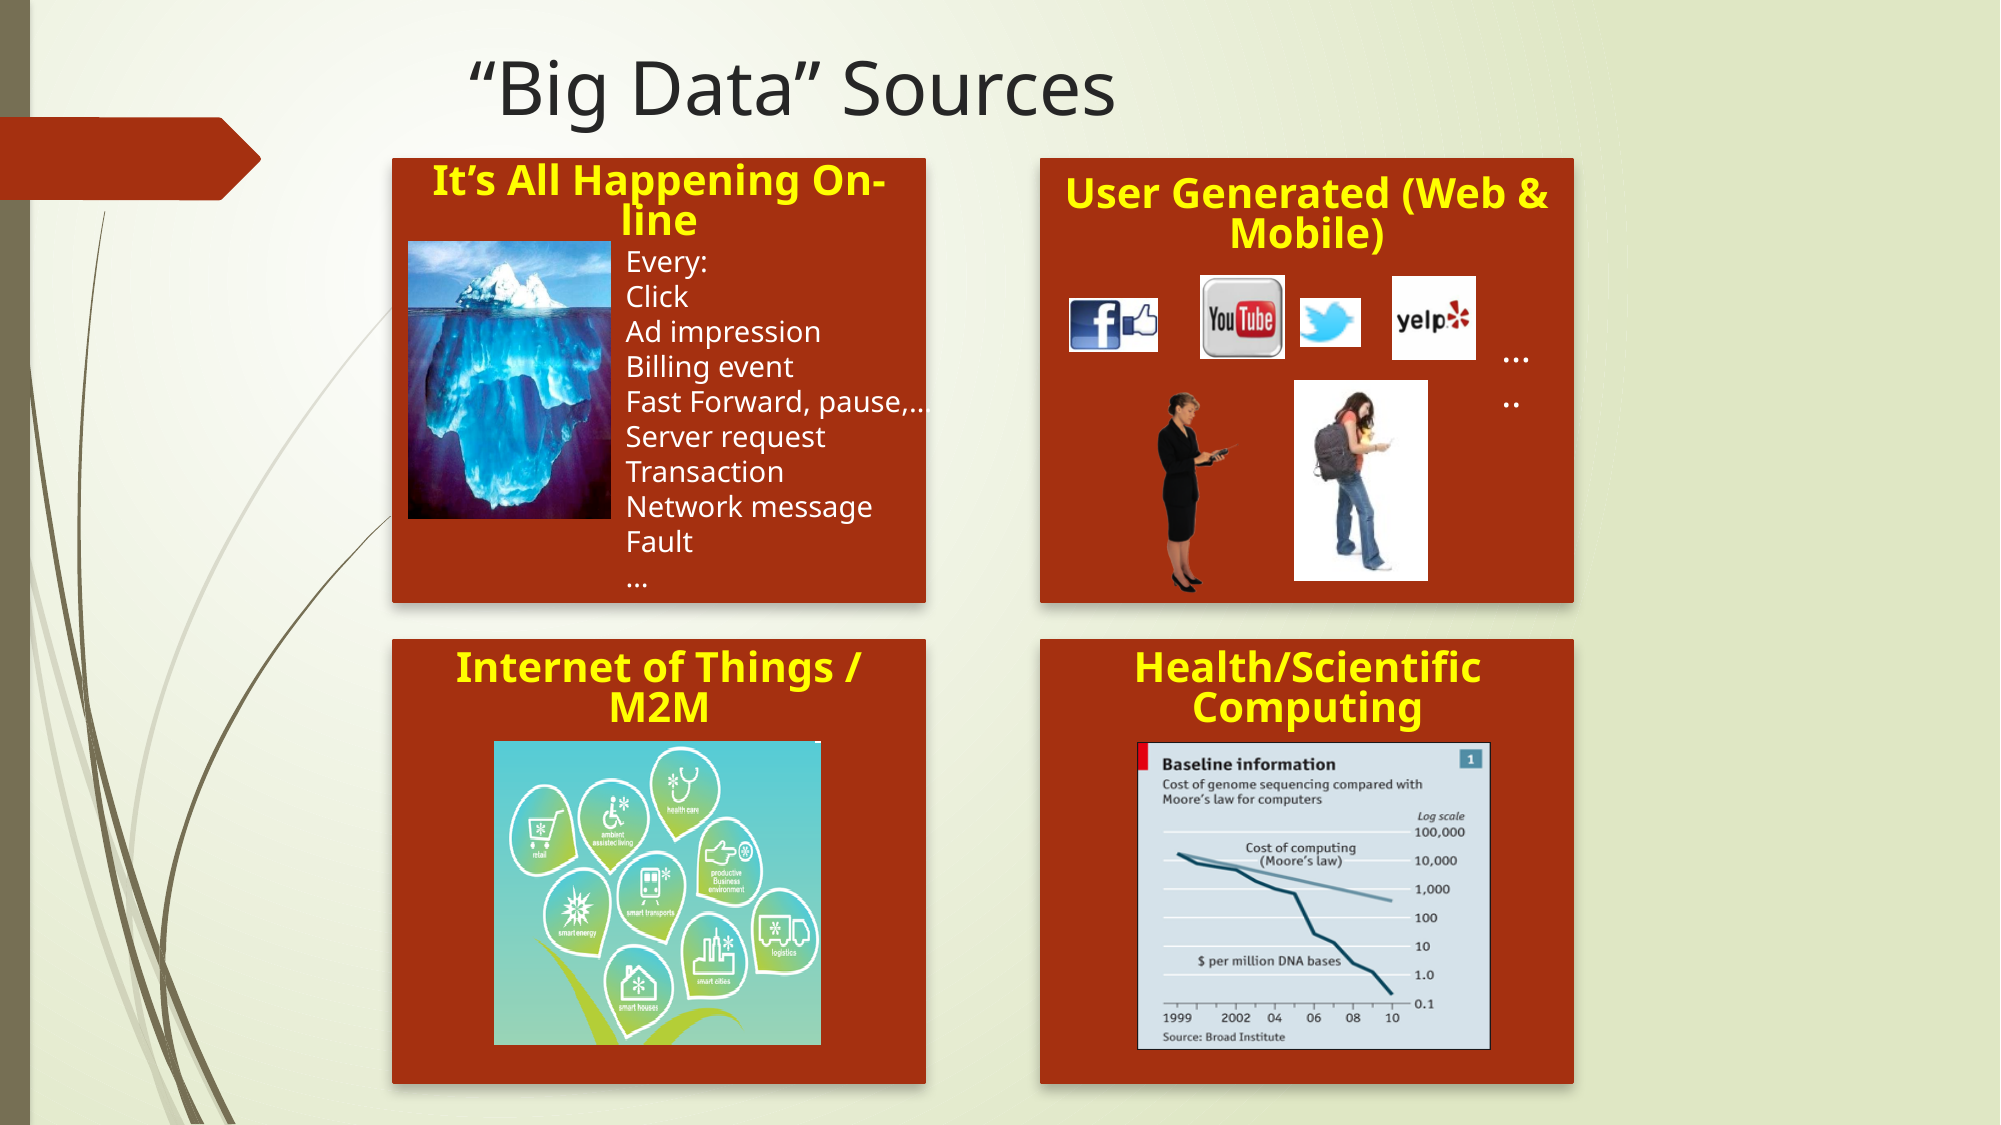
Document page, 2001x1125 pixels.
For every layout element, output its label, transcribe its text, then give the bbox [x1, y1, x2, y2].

text_box ….. [1486, 317, 1556, 423]
picture [493, 741, 822, 1045]
picture [1200, 275, 1285, 359]
picture [1392, 276, 1477, 360]
text_box Every: Click Ad impression Billing event Fast Forward, pause,… Server request Transaction Network message Fault … [610, 235, 1361, 601]
title “Big Data” Sources [454, 32, 1686, 147]
text_box User Generated (Web & Mobile) [1040, 163, 1573, 265]
picture [1069, 298, 1158, 352]
text_box [1040, 158, 1574, 603]
text_box [392, 639, 926, 1084]
picture [407, 241, 612, 520]
text_box [392, 158, 926, 603]
text_box Health/Scientific Computing [1043, 659, 1573, 738]
text_box It’s All Happening On-line [393, 149, 926, 251]
text_box Internet of Things / M2M [393, 659, 926, 738]
text_box [1040, 639, 1574, 1084]
picture [1300, 298, 1361, 347]
picture [1137, 742, 1492, 1051]
picture [1293, 379, 1428, 581]
picture [1156, 389, 1240, 596]
